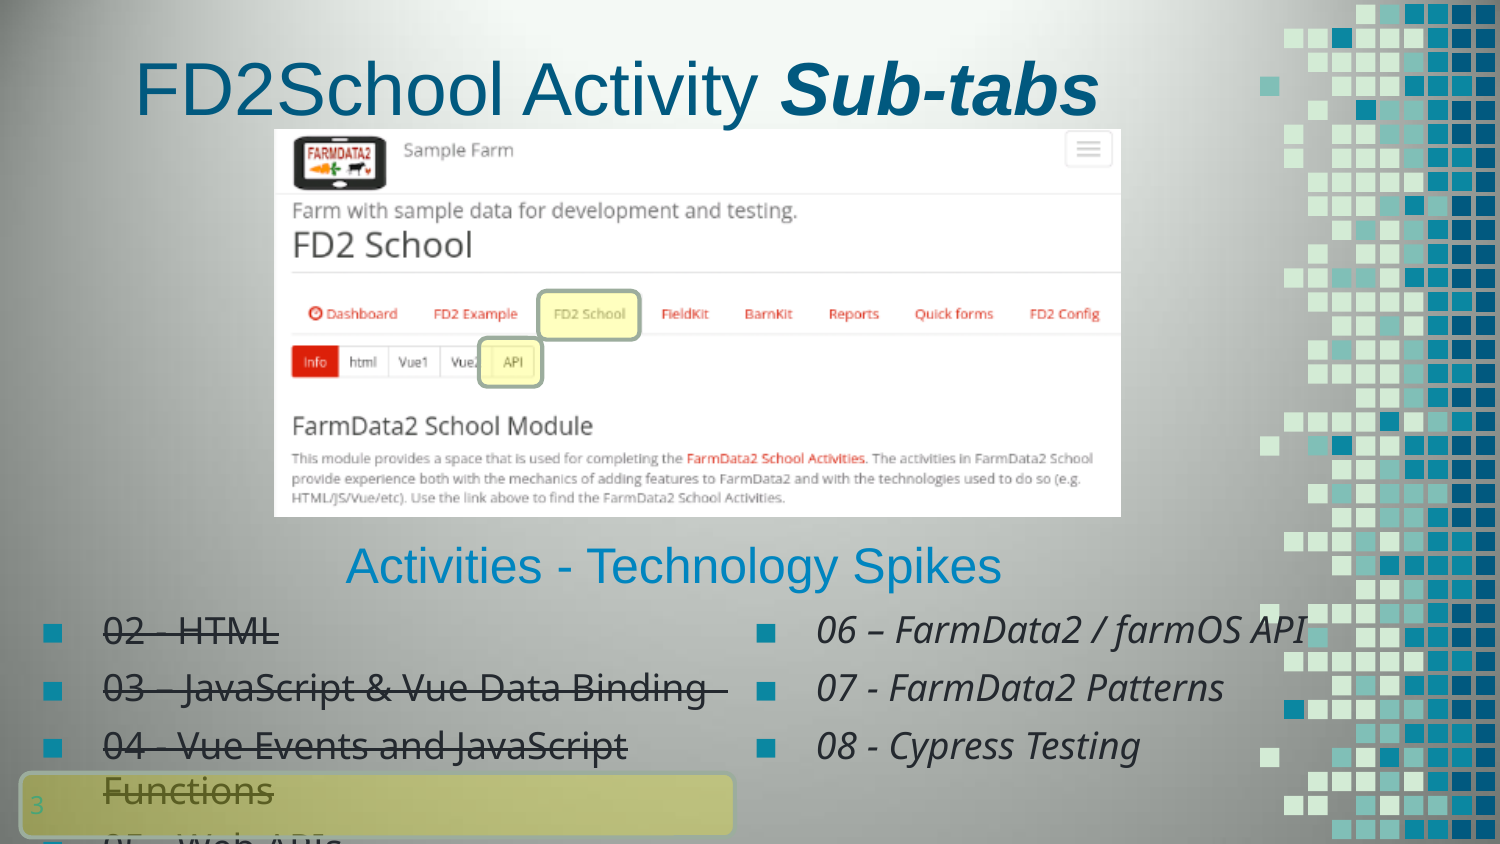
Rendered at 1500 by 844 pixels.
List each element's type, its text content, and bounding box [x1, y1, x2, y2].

picture [0, 0, 1500, 844]
list 02 - HTML 03 – JavaScript & Vue Data Binding 04 - Vue Events and JavaScript Functions 05 - Web APIs [12, 591, 725, 837]
text_box [18, 770, 738, 840]
slide_number 3 [15, 774, 25, 839]
text_box Activities - Technology Spikes [330, 526, 1018, 602]
text_box FD2School Activity Sub-tabs [119, 4, 1229, 146]
text_box 06 – FarmData2 / farmOS API 07 - FarmData2 Patterns 08 - Cypress Testing [725, 591, 1464, 836]
